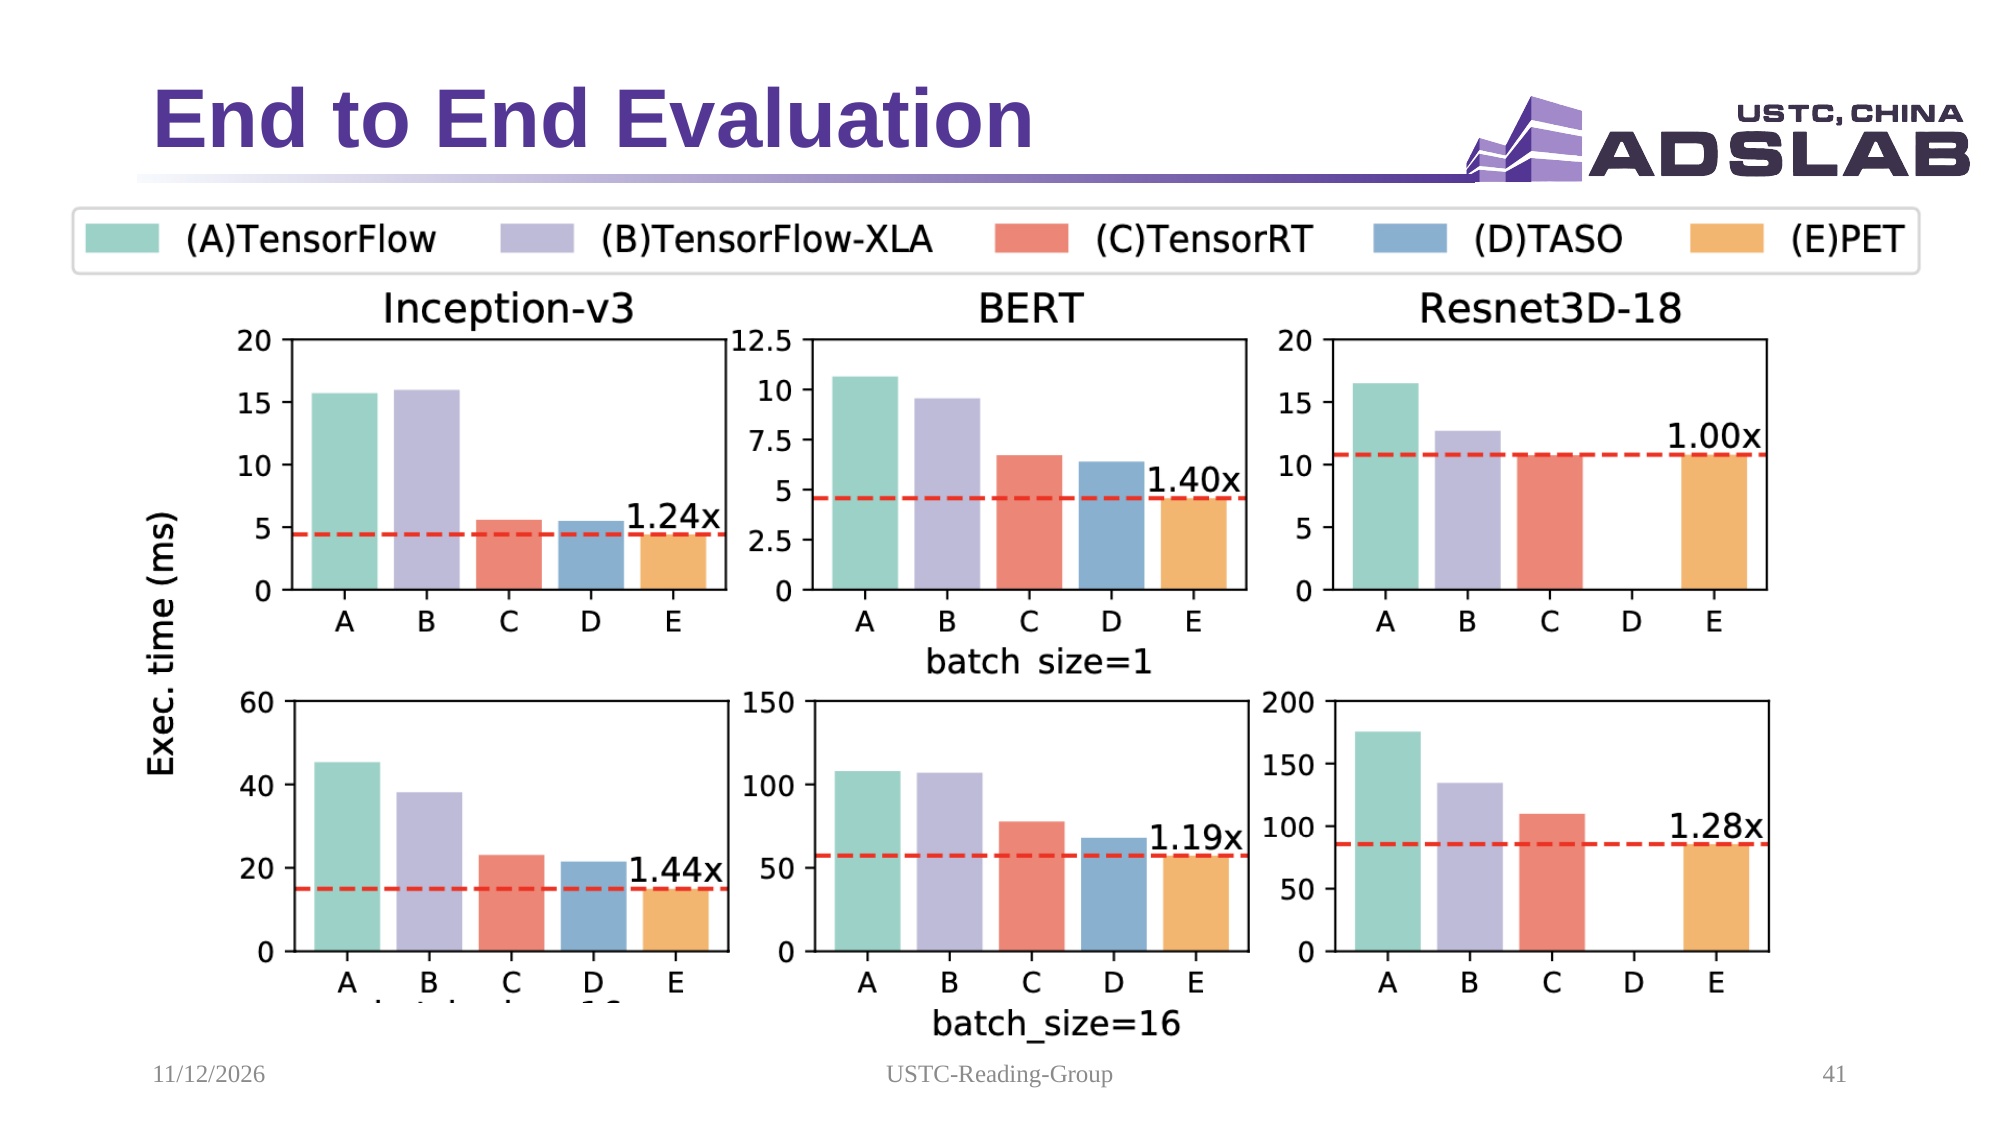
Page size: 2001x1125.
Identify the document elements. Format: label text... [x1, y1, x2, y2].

slide_number 41 [1412, 1042, 1863, 1103]
picture [128, 504, 191, 790]
title End to End Evaluation [137, 63, 1863, 177]
picture [61, 194, 1939, 1003]
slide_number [137, 1042, 588, 1103]
picture [1470, 93, 1976, 183]
footer USTC-Reading-Group [662, 1042, 1338, 1103]
picture [920, 1007, 1194, 1049]
